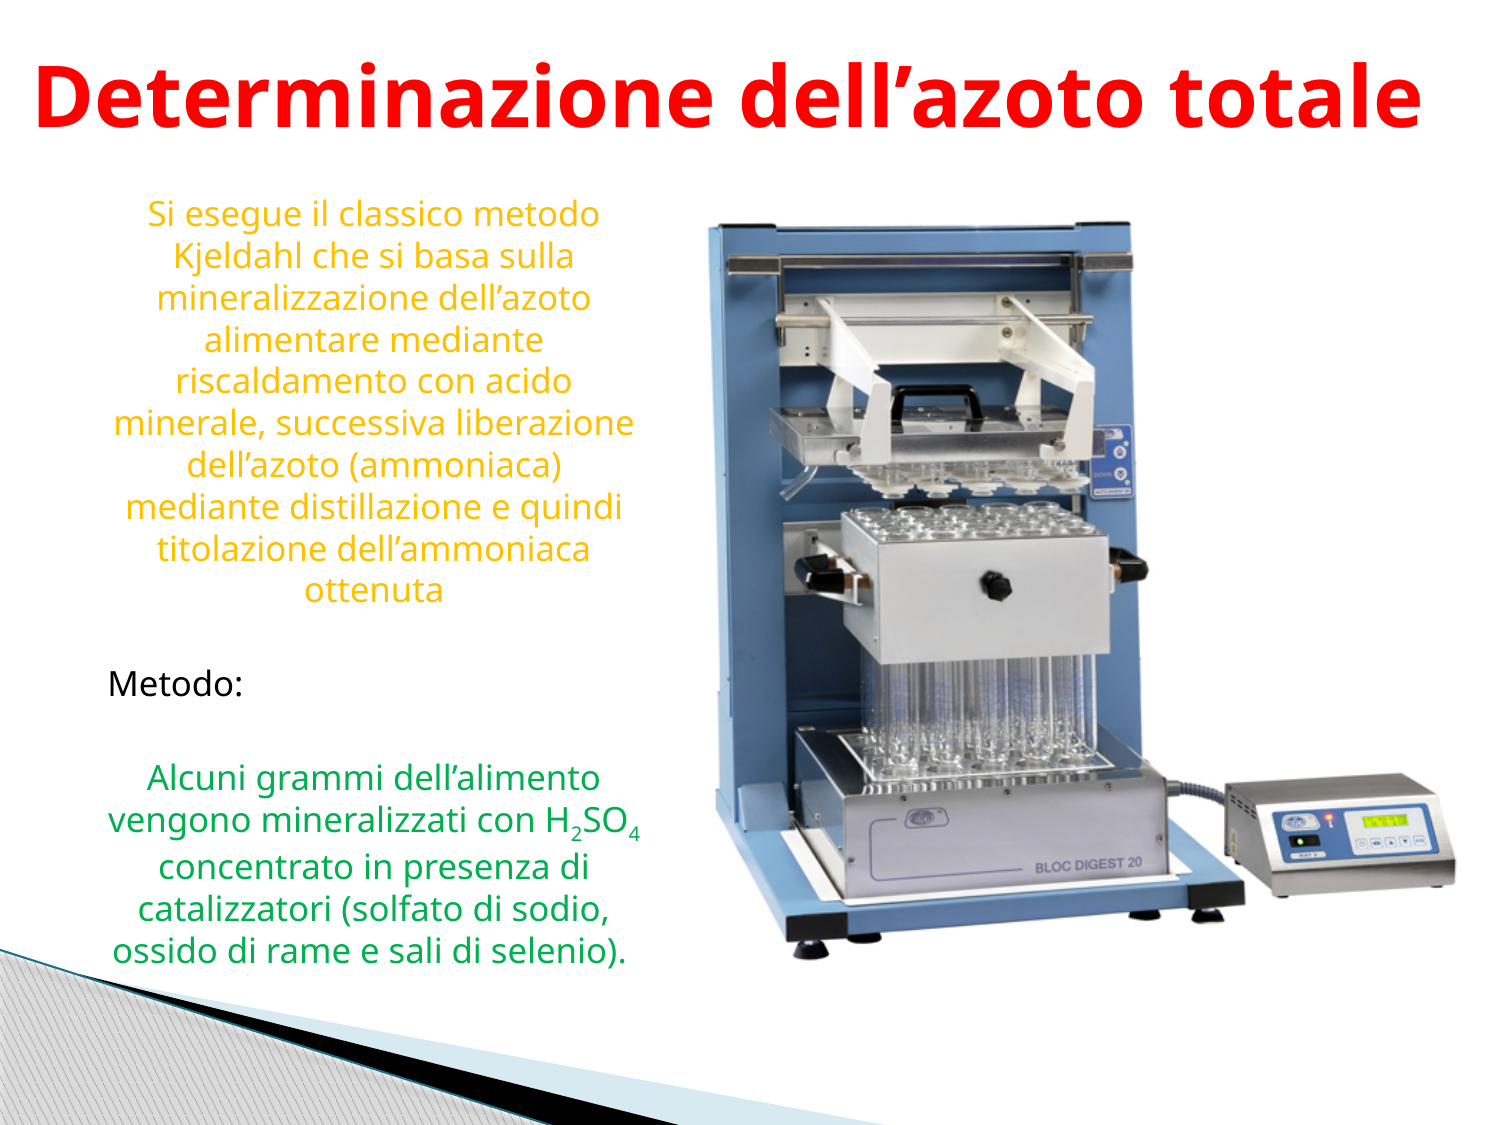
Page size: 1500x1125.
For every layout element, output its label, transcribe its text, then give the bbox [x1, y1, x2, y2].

picture [690, 184, 1471, 988]
title Determinazione dell’azoto totale [1, 0, 1455, 188]
list Si esegue il classico metodo Kjeldahl che si basa sulla mineralizzazione dell’azoto alimentare mediante riscaldamento con acido minerale, successiva liberazione dell’azoto (ammoniaca) mediante distillazione e quindi titolazione dell’ammoniaca ottenuta Metodo: Alcuni grammi dell’alimento vengono mineralizzati con H2SO4 concentrato in presenza di catalizzatori (solfato di sodio, ossido di rame e sali di selenio). [75, 188, 656, 988]
